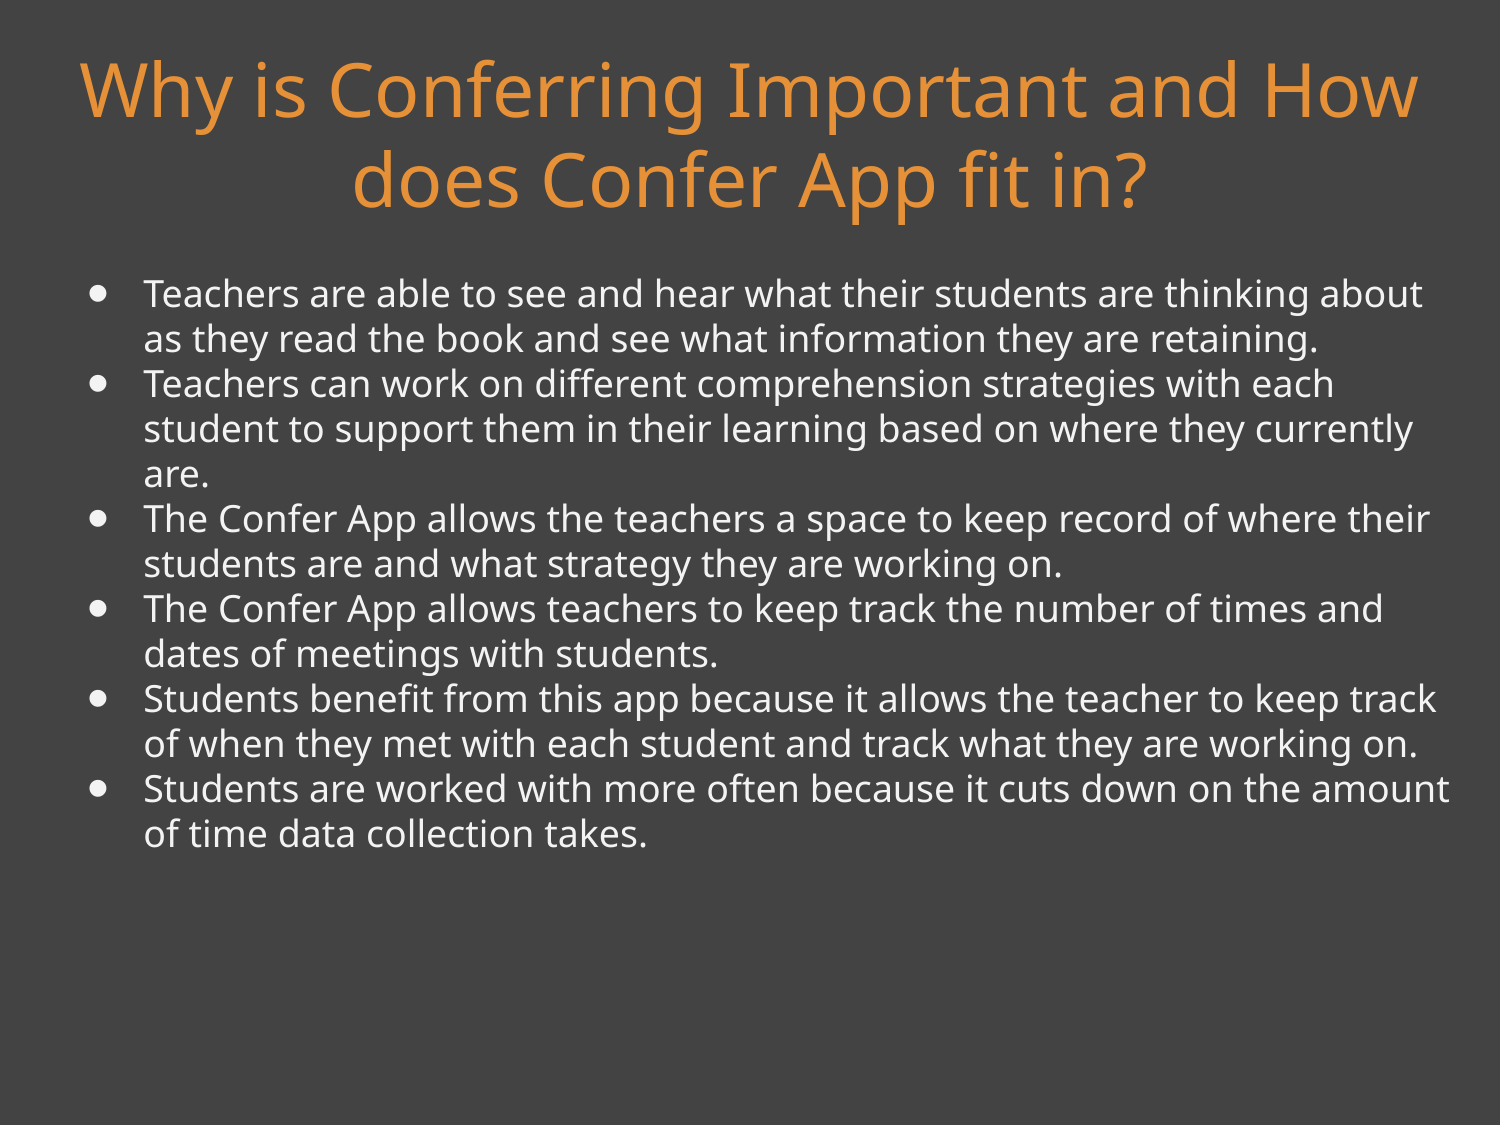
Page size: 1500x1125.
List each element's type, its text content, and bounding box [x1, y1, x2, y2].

text_box Teachers are able to see and hear what their students are thinking about as they read the book and see what information they are retaining. Teachers can work on different comprehension strategies with each student to support them in their learning based on where they currently are. The Confer App allows the teachers a space to keep record of where their students are and what strategy they are working on. The Confer App allows teachers to keep track the number of times and dates of meetings with students. Students benefit from this app because it allows the teacher to keep track of when they met with each student and track what they are working on. Students are worked with more often because it cuts down on the amount of time data collection takes. [53, 255, 1473, 1094]
text_box Why is Conferring Important and How does Confer App fit in? [40, 19, 1459, 245]
